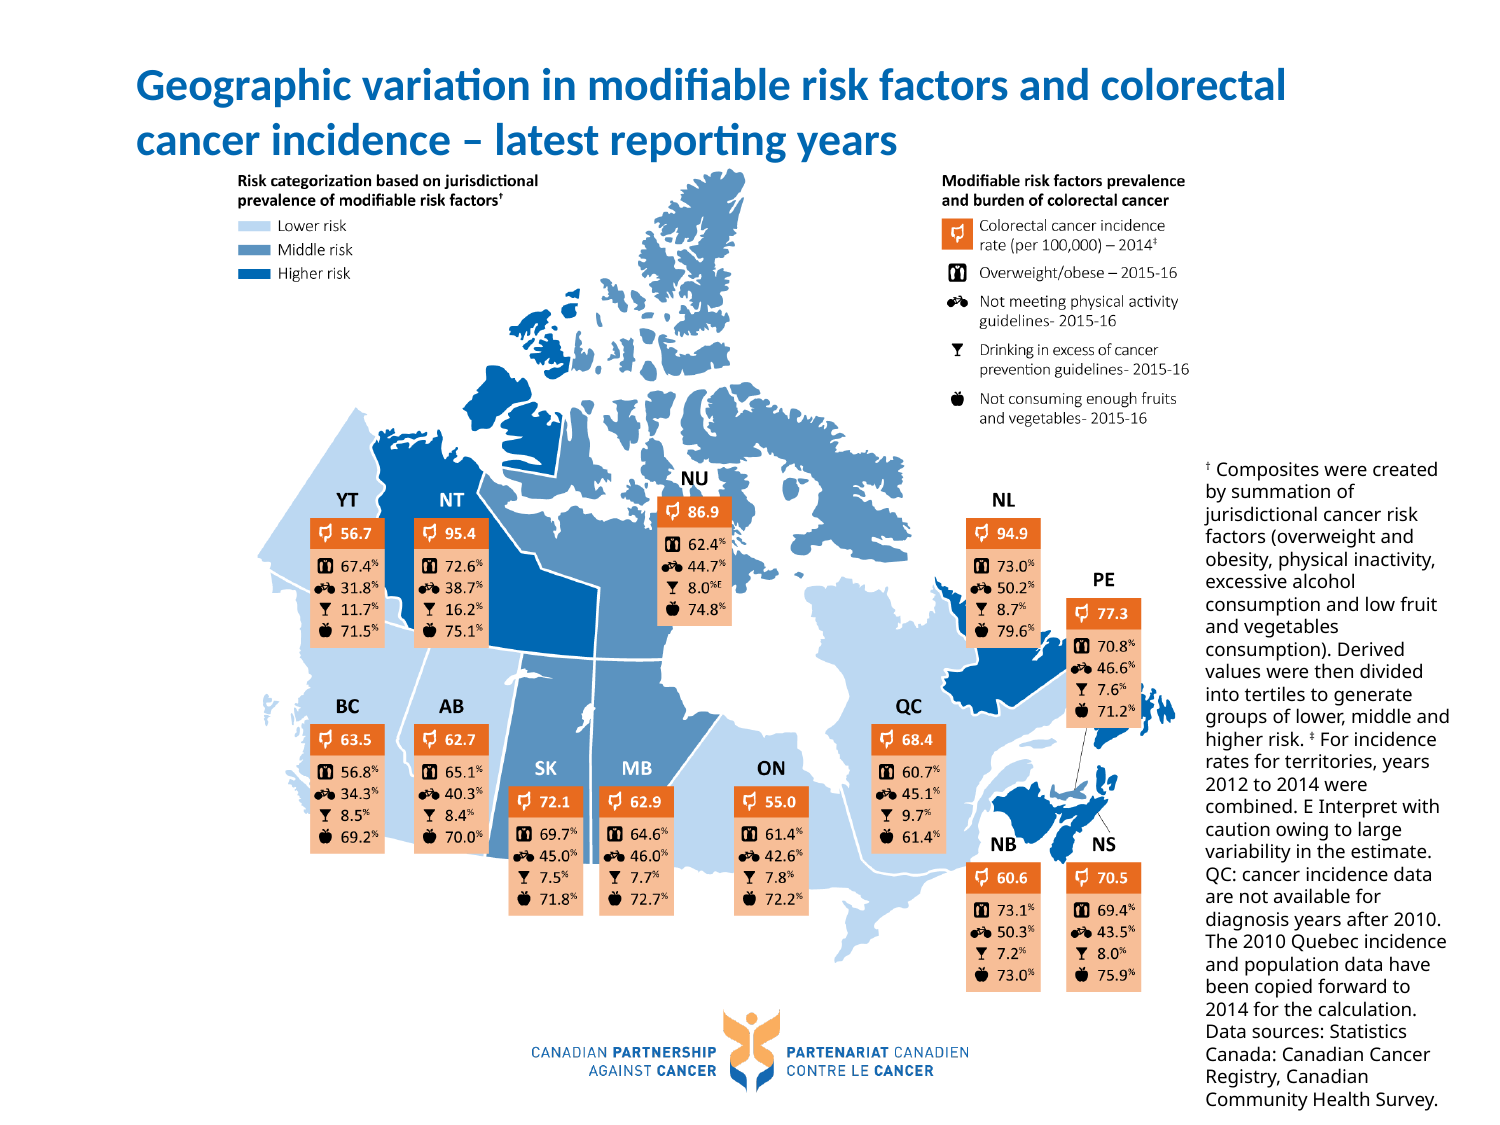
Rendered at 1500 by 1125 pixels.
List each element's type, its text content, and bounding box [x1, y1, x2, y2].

text_box † Composites were created by summation of jurisdictional cancer risk factors (overweight and obesity, physical inactivity, excessive alcohol consumption and low fruit and vegetables consumption). Derived values were then divided into tertiles to generate groups of lower, middle and higher risk. ‡ For incidence rates for territories, years 2012 to 2014 were combined. E Interpret with caution owing to large variability in the estimate. QC: cancer incidence data are not available for diagnosis years after 2010. The 2010 Quebec incidence and population data have been copied forward to 2014 for the calculation. Data sources: Statistics Canada: Canadian Cancer Registry, Canadian Community Health Survey. [1195, 450, 1471, 1118]
picture [237, 145, 1191, 1125]
text_box Geographic variation in modifiable risk factors and colorectal cancer incidence – latest reporting years [121, 47, 1384, 172]
